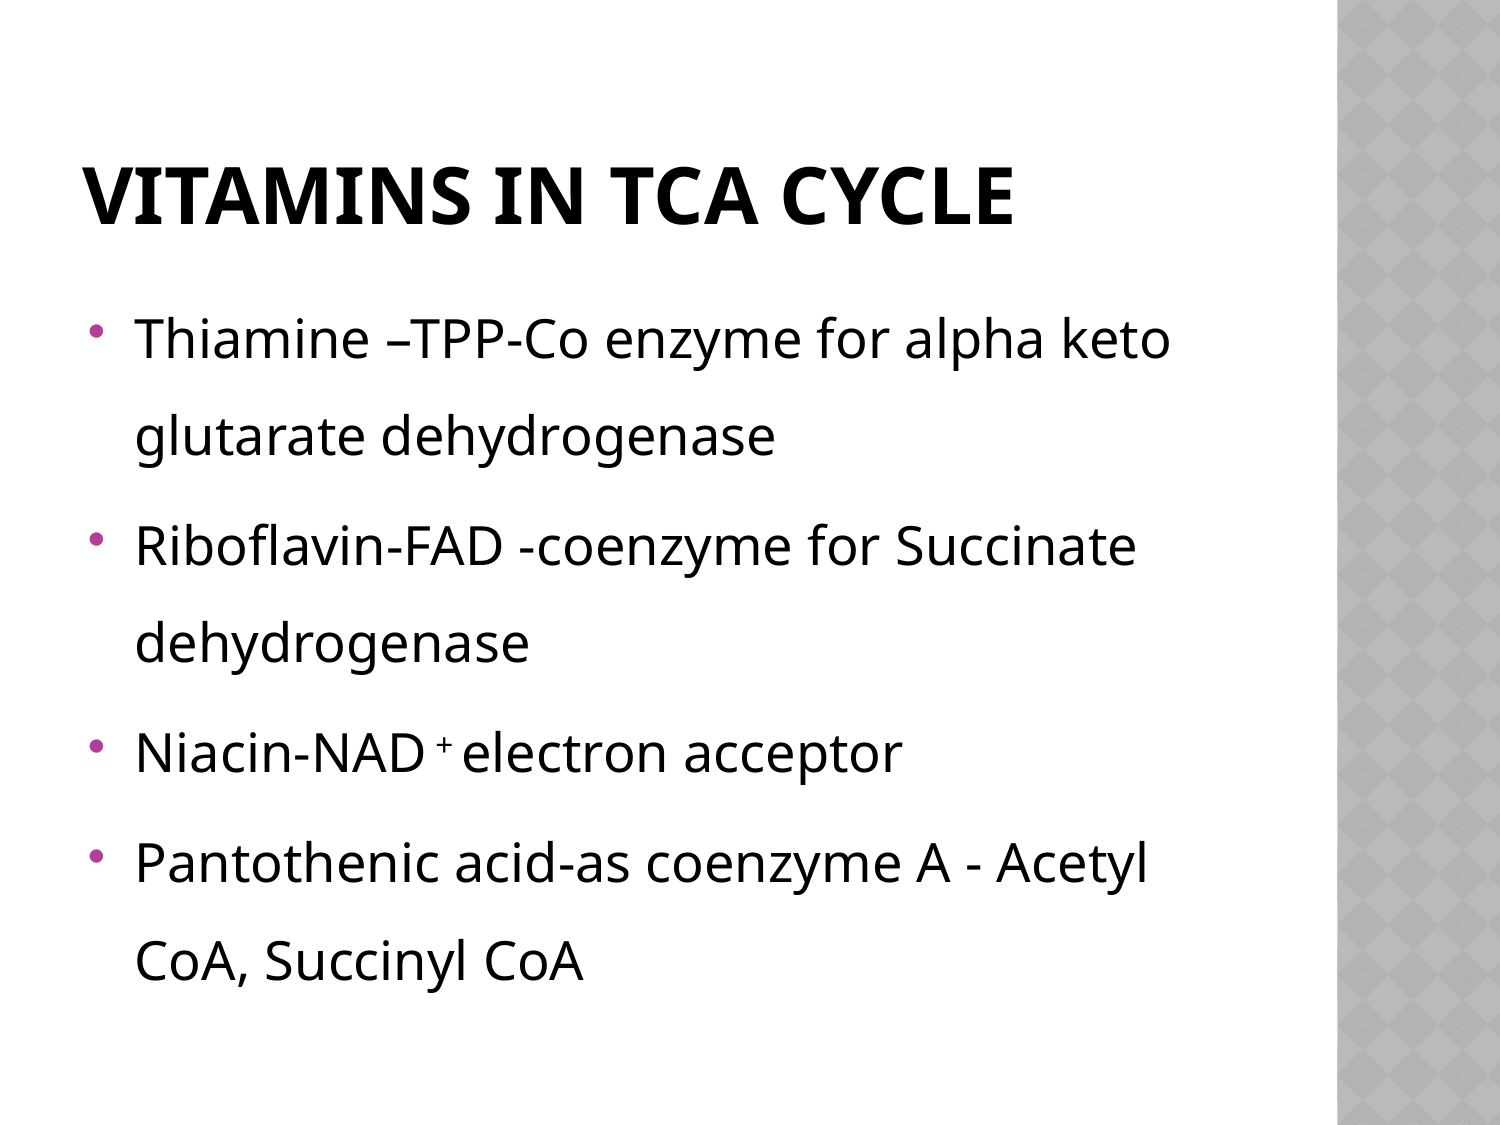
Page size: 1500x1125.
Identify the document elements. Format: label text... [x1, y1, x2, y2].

title Vitamins in TCA cycle [75, 52, 1263, 240]
list Thiamine –TPP-Co enzyme for alpha keto glutarate dehydrogenase Riboflavin-FAD -coenzyme for Succinate dehydrogenase Niacin-NAD + electron acceptor Pantothenic acid-as coenzyme A - Acetyl CoA, Succinyl CoA [75, 264, 1263, 1059]
